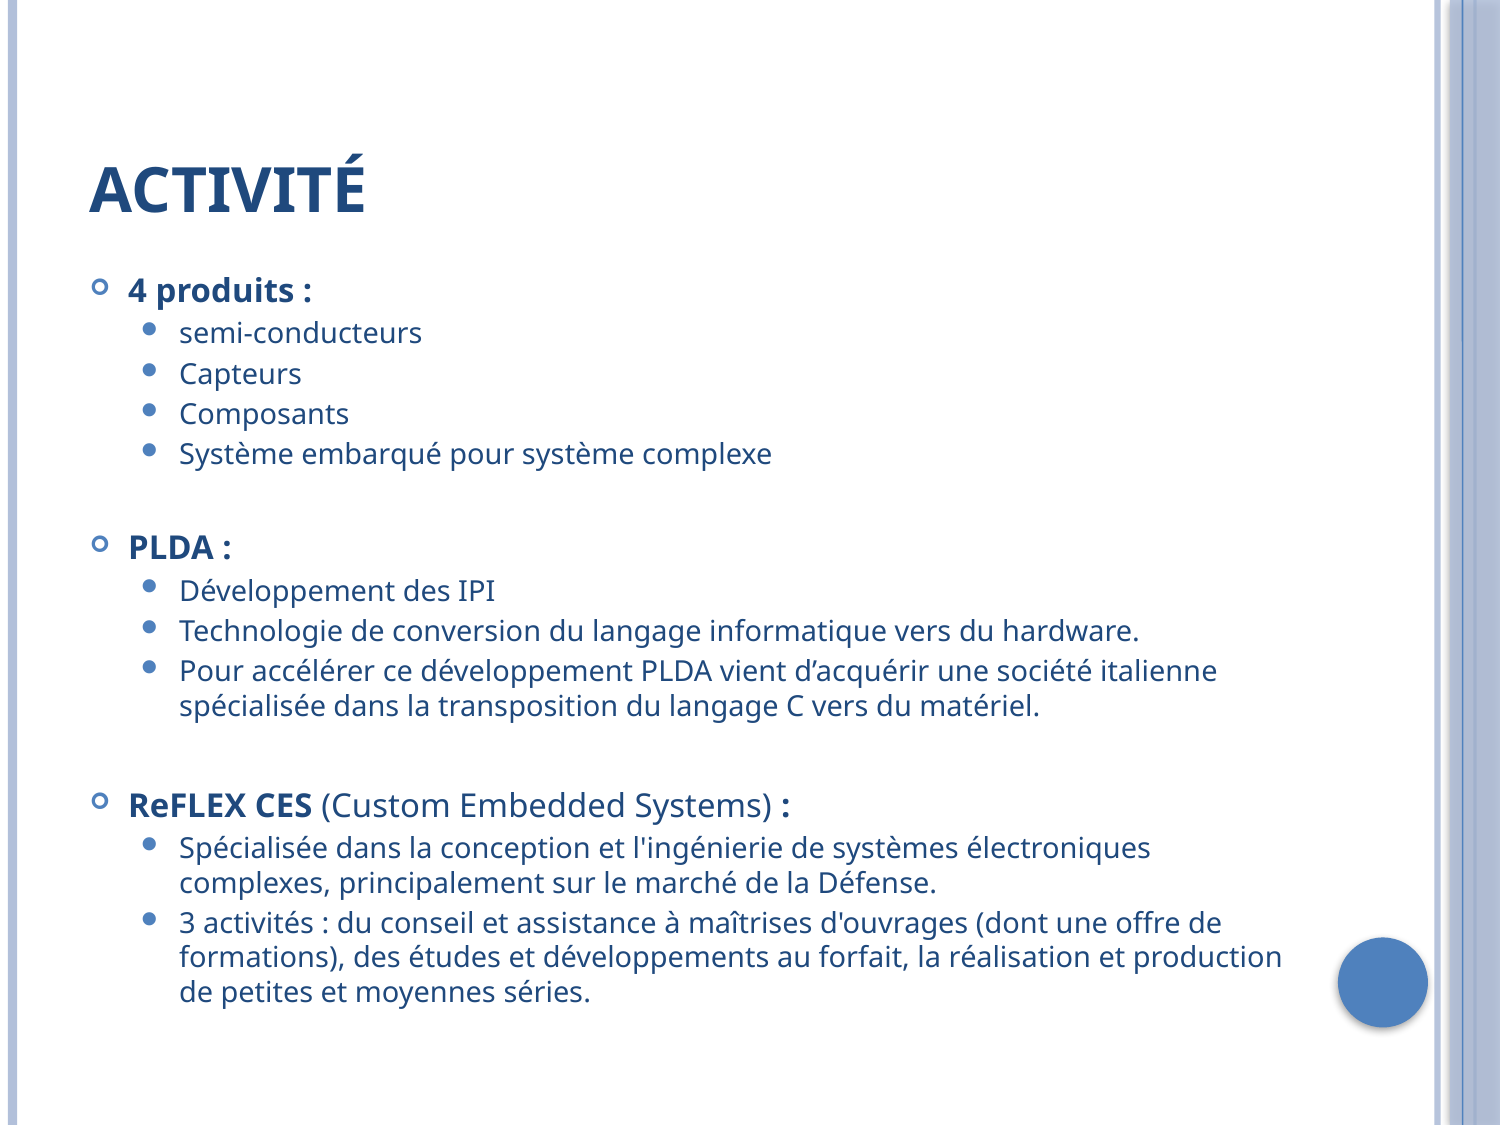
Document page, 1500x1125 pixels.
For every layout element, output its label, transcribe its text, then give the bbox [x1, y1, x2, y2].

list 4 produits : semi-conducteurs Capteurs Composants Système embarqué pour système complexe PLDA : Développement des IPI Technologie de conversion du langage informatique vers du hardware. Pour accélérer ce développement PLDA vient d’acquérir une société italienne spécialisée dans la transposition du langage C vers du matériel. ReFLEX CES (Custom Embedded Systems) : Spécialisée dans la conception et l'ingénierie de systèmes électroniques complexes, principalement sur le marché de la Défense. 3 activités : du conseil et assistance à maîtrises d'ouvrages (dont une offre de formations), des études et développements au forfait, la réalisation et production de petites et moyennes séries. [75, 262, 1300, 1062]
title Activité [75, 45, 1300, 233]
